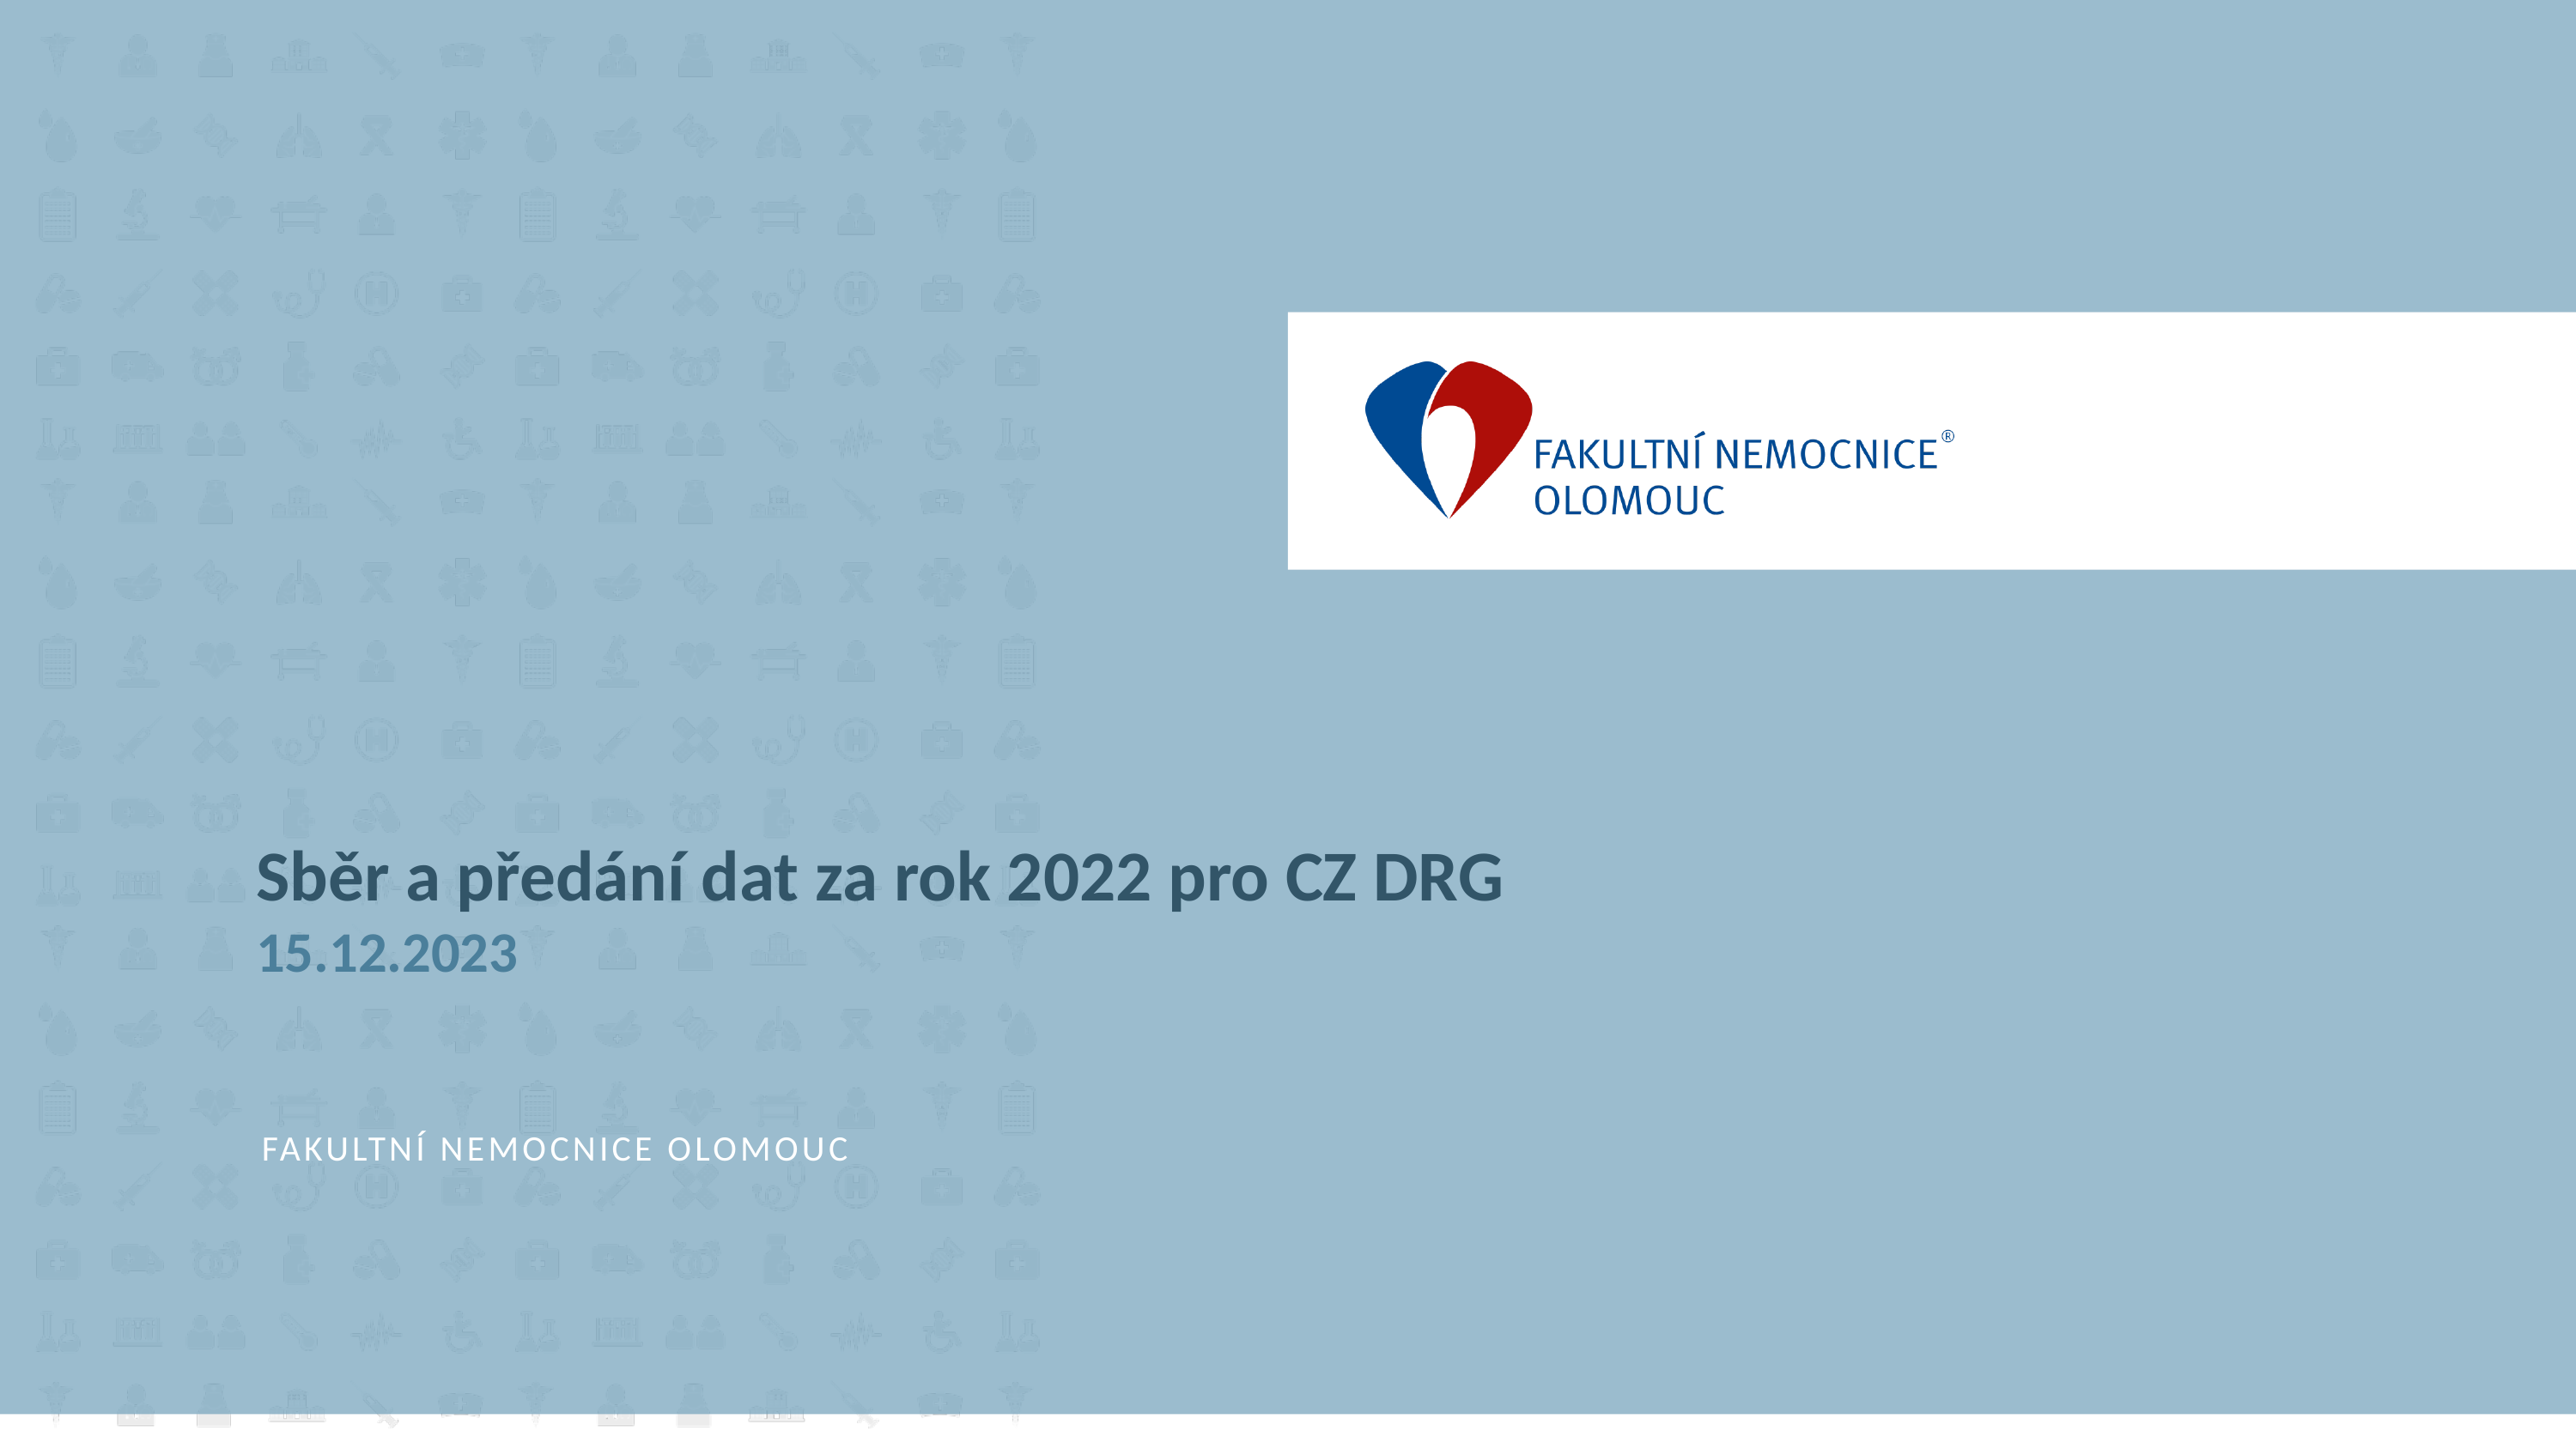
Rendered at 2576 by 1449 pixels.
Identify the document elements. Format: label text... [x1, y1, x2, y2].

text_box Sběr a předání dat za rok 2022 pro CZ DRG 15.12.2023 [1058, 822, 2201, 991]
picture [1364, 361, 1962, 518]
text_box [1287, 312, 2576, 571]
picture [25, 15, 1058, 1446]
text_box [0, 0, 2576, 1415]
